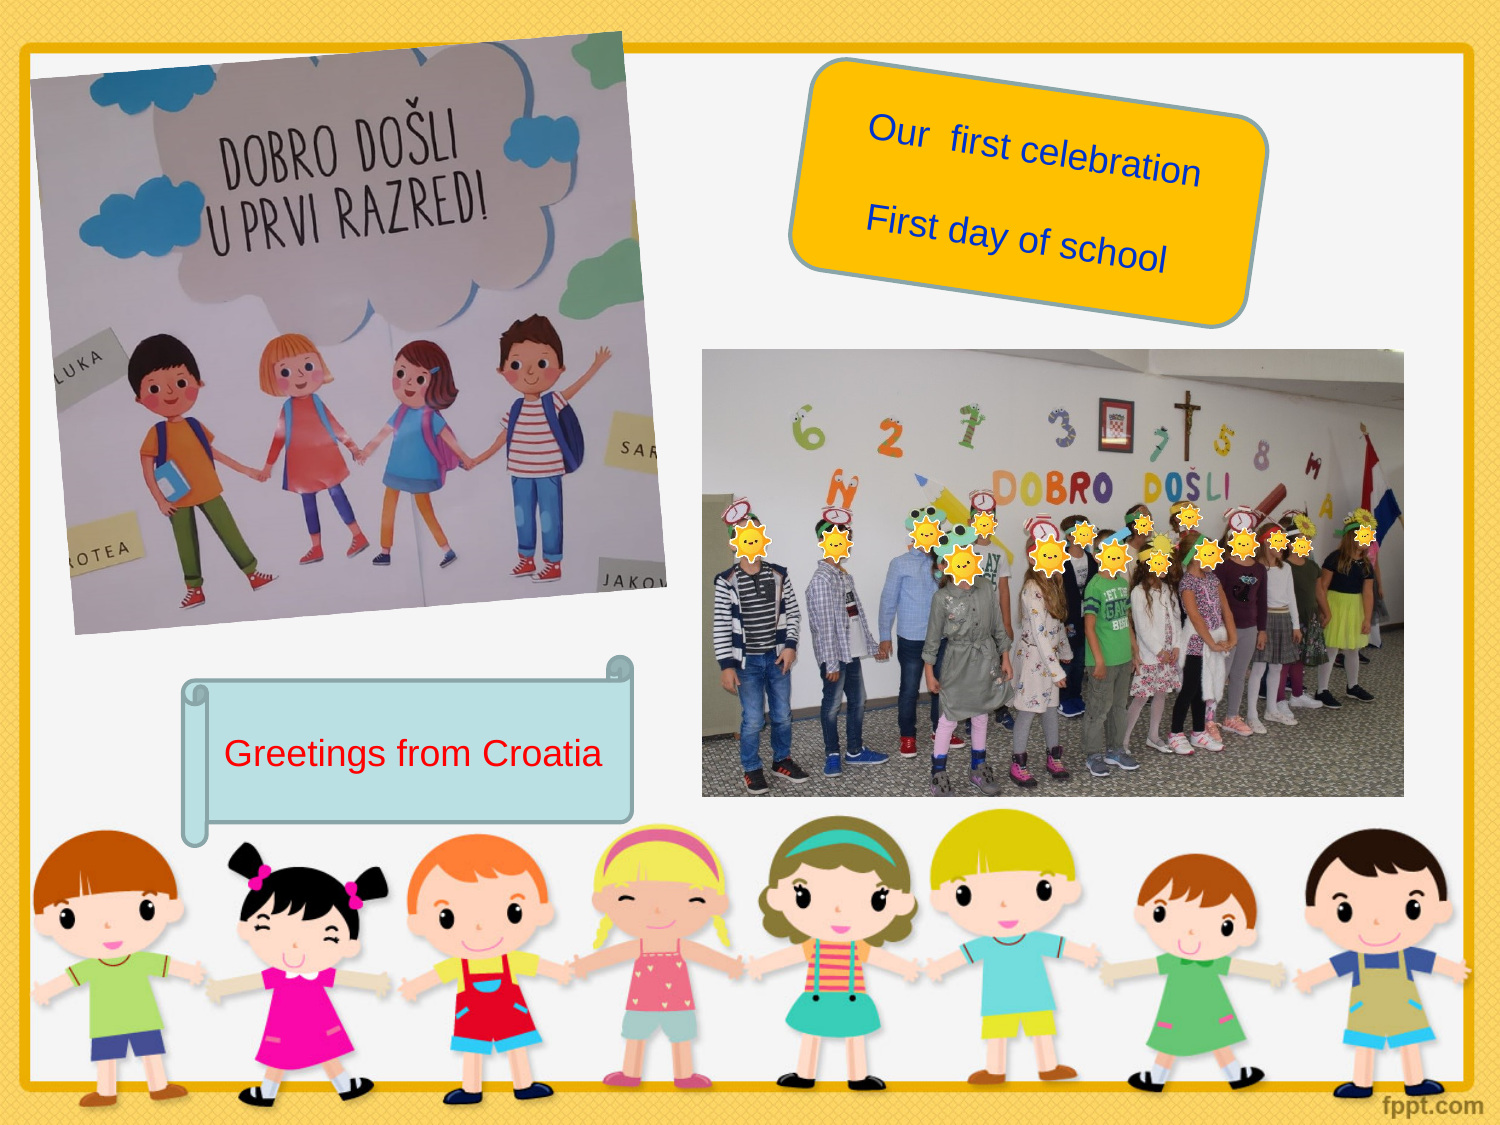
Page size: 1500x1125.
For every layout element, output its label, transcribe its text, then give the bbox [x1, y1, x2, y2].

picture [0, 0, 1500, 1125]
text_box Greetings from Croatia [180, 654, 634, 848]
text_box Our first celebration First day of school [788, 57, 1270, 329]
